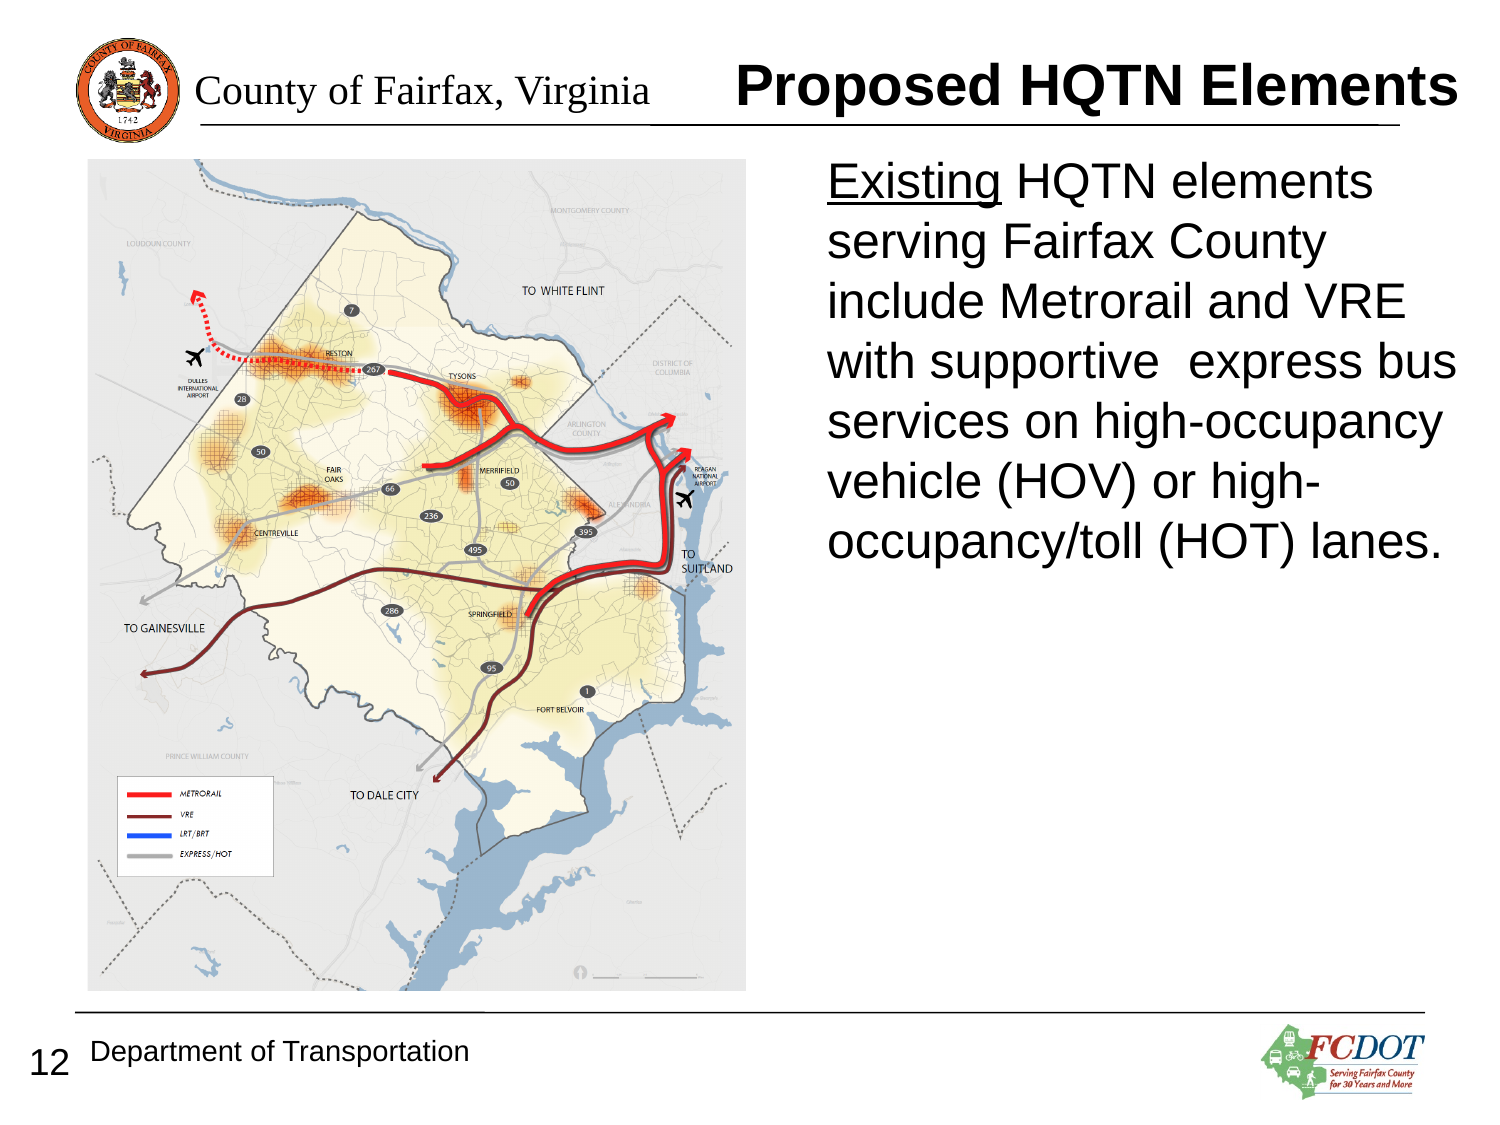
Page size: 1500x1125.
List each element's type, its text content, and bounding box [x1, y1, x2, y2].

text_box 12 [0, 1030, 75, 1091]
text_box Proposed HQTN Elements [70, 39, 1475, 125]
picture [87, 159, 747, 991]
picture [1260, 1024, 1425, 1100]
slide_number Department of Transportation [75, 1024, 563, 1103]
text_box Existing HQTN elements serving Fairfax County include Metrorail and VRE with supportive express bus services on high-occupancy vehicle (HOV) or high-occupancy/toll (HOT) lanes. [812, 141, 1475, 697]
picture [75, 125, 180, 143]
